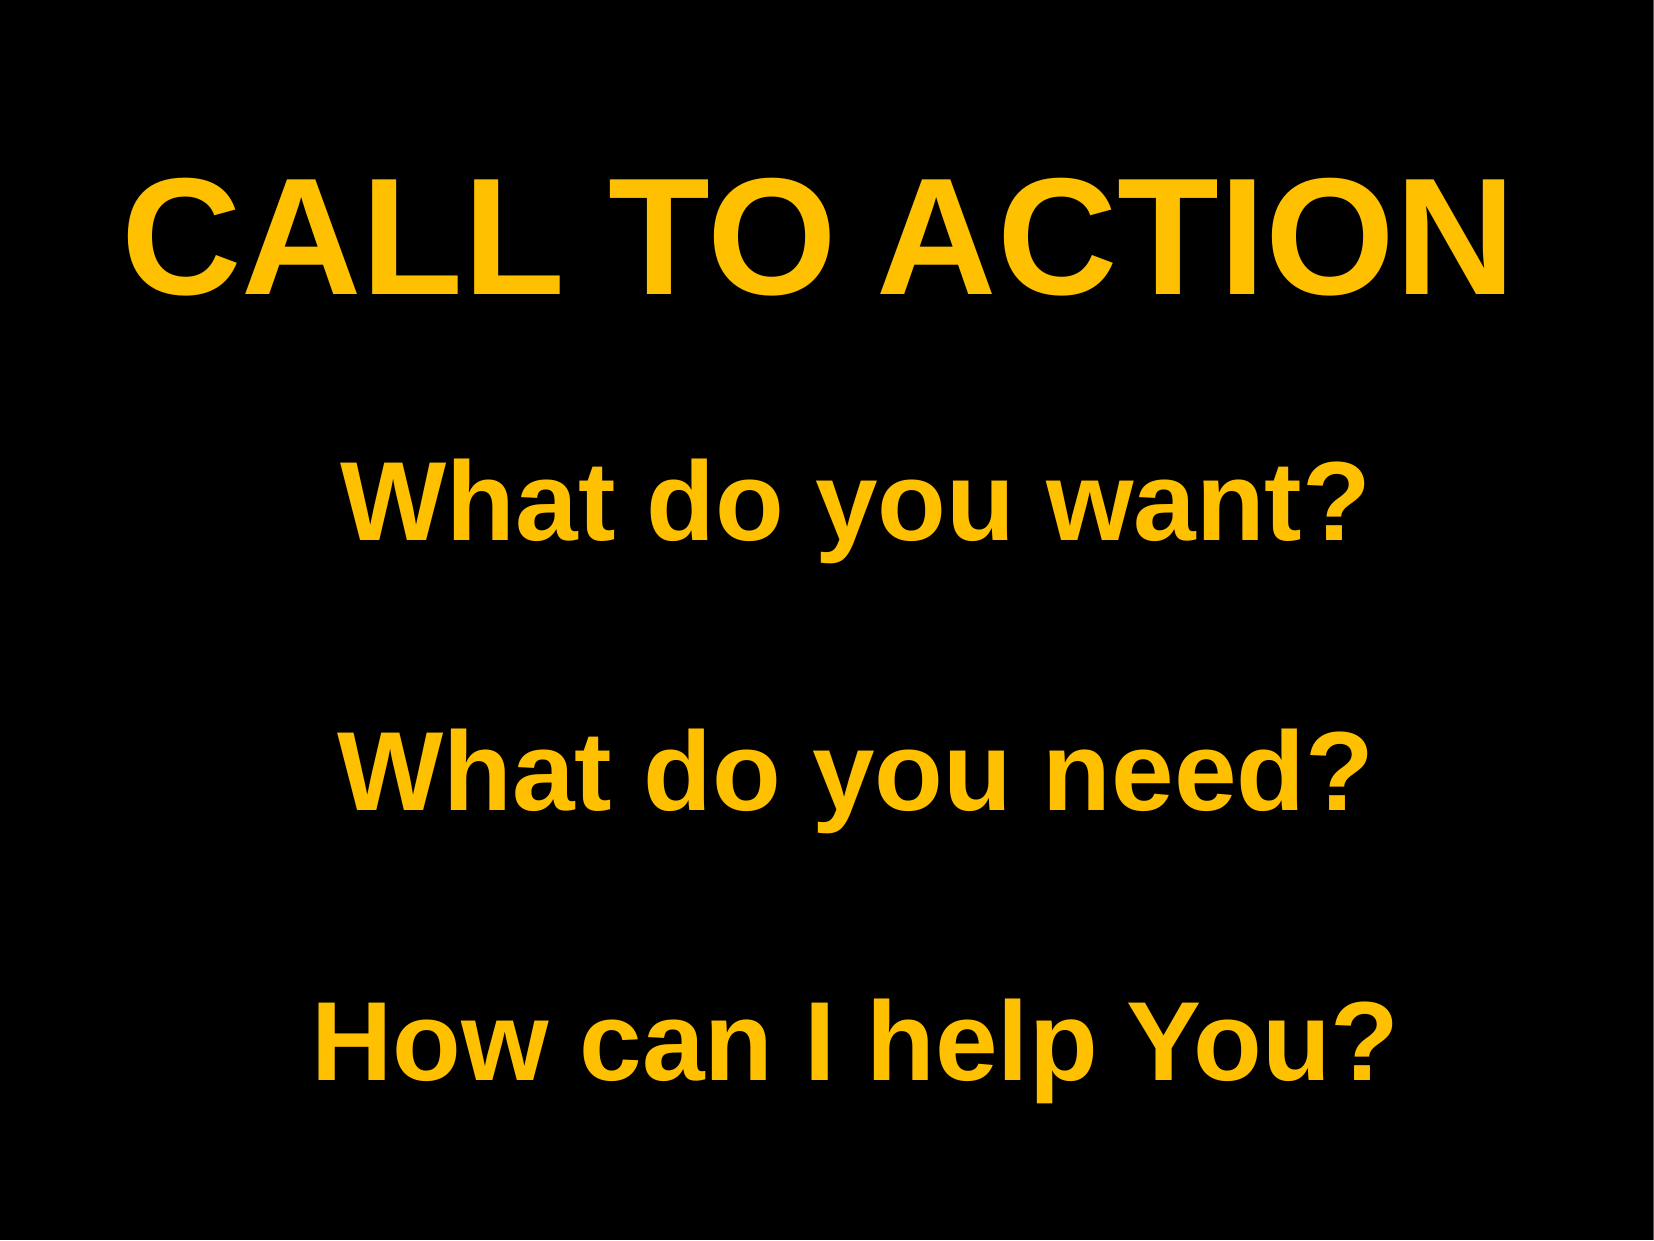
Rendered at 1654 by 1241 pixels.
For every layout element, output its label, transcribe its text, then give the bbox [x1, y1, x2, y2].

text_box CALL TO ACTION What do you want? What do you need? How can I help You? [106, 120, 1607, 1110]
